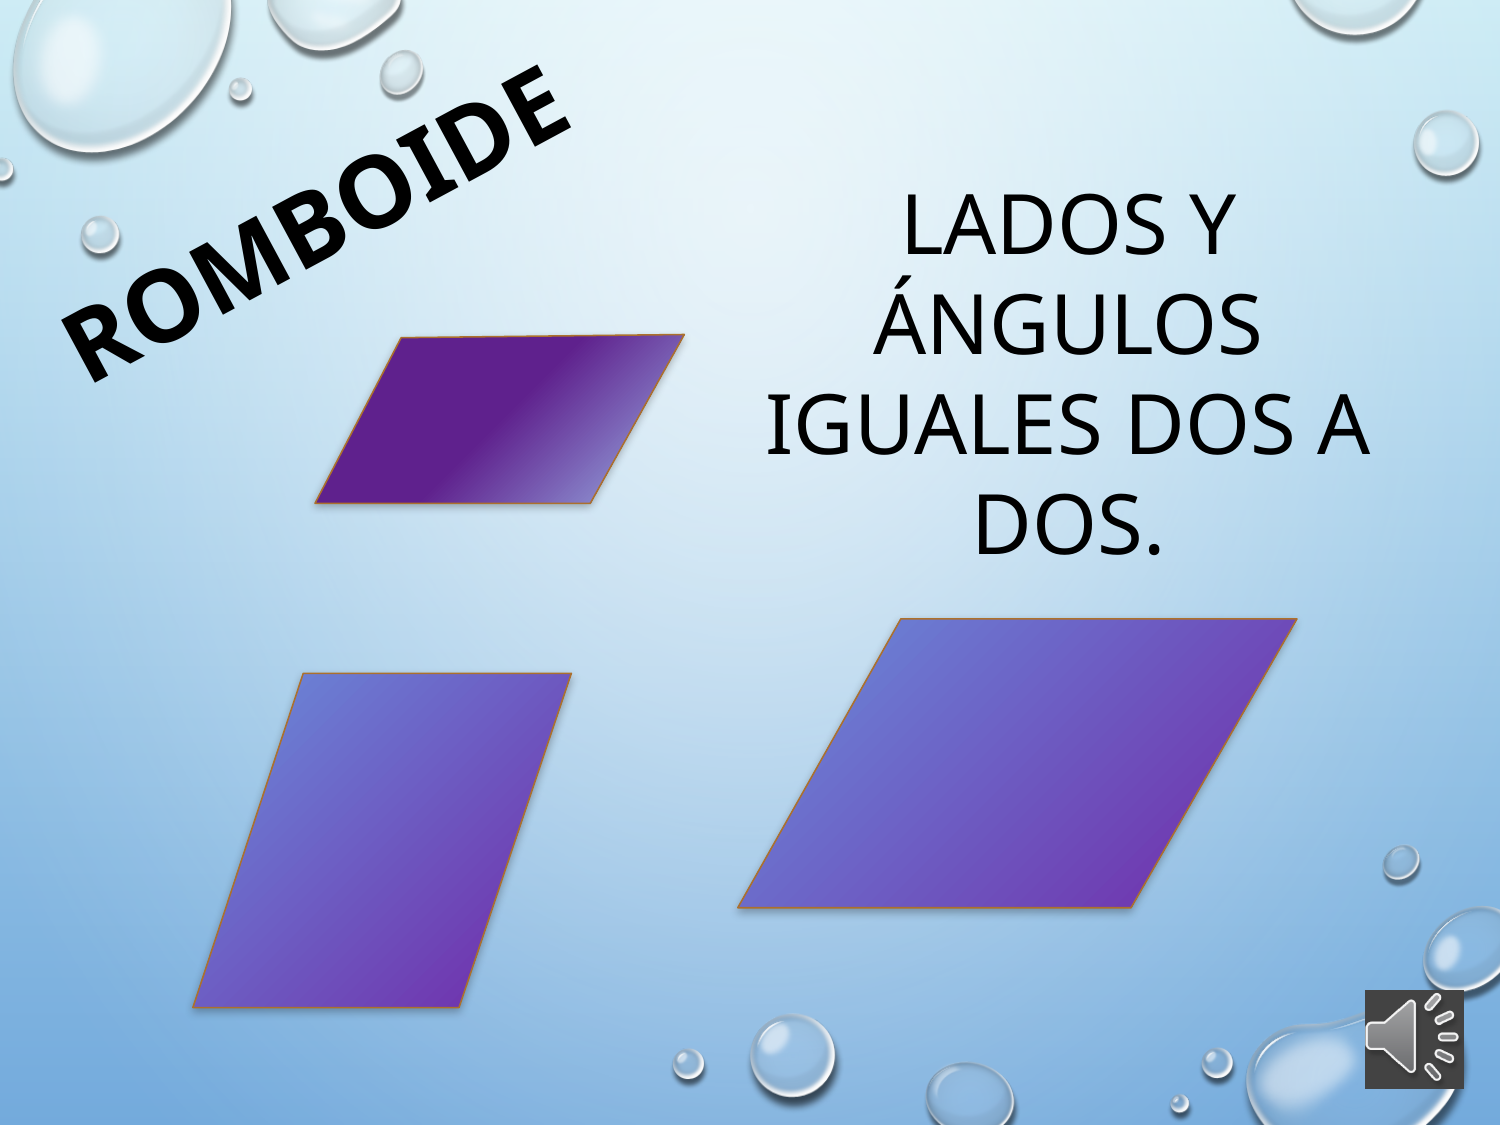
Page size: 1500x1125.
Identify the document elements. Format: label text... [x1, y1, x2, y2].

text_box ROMBOIDE [0, 6, 632, 435]
picture [0, 0, 1500, 1125]
text_box [737, 618, 1298, 909]
text_box LADOS Y ÁNGULOS IGUALES DOS A DOS. [685, 163, 1452, 579]
text_box [314, 333, 686, 505]
text_box [192, 672, 573, 1009]
